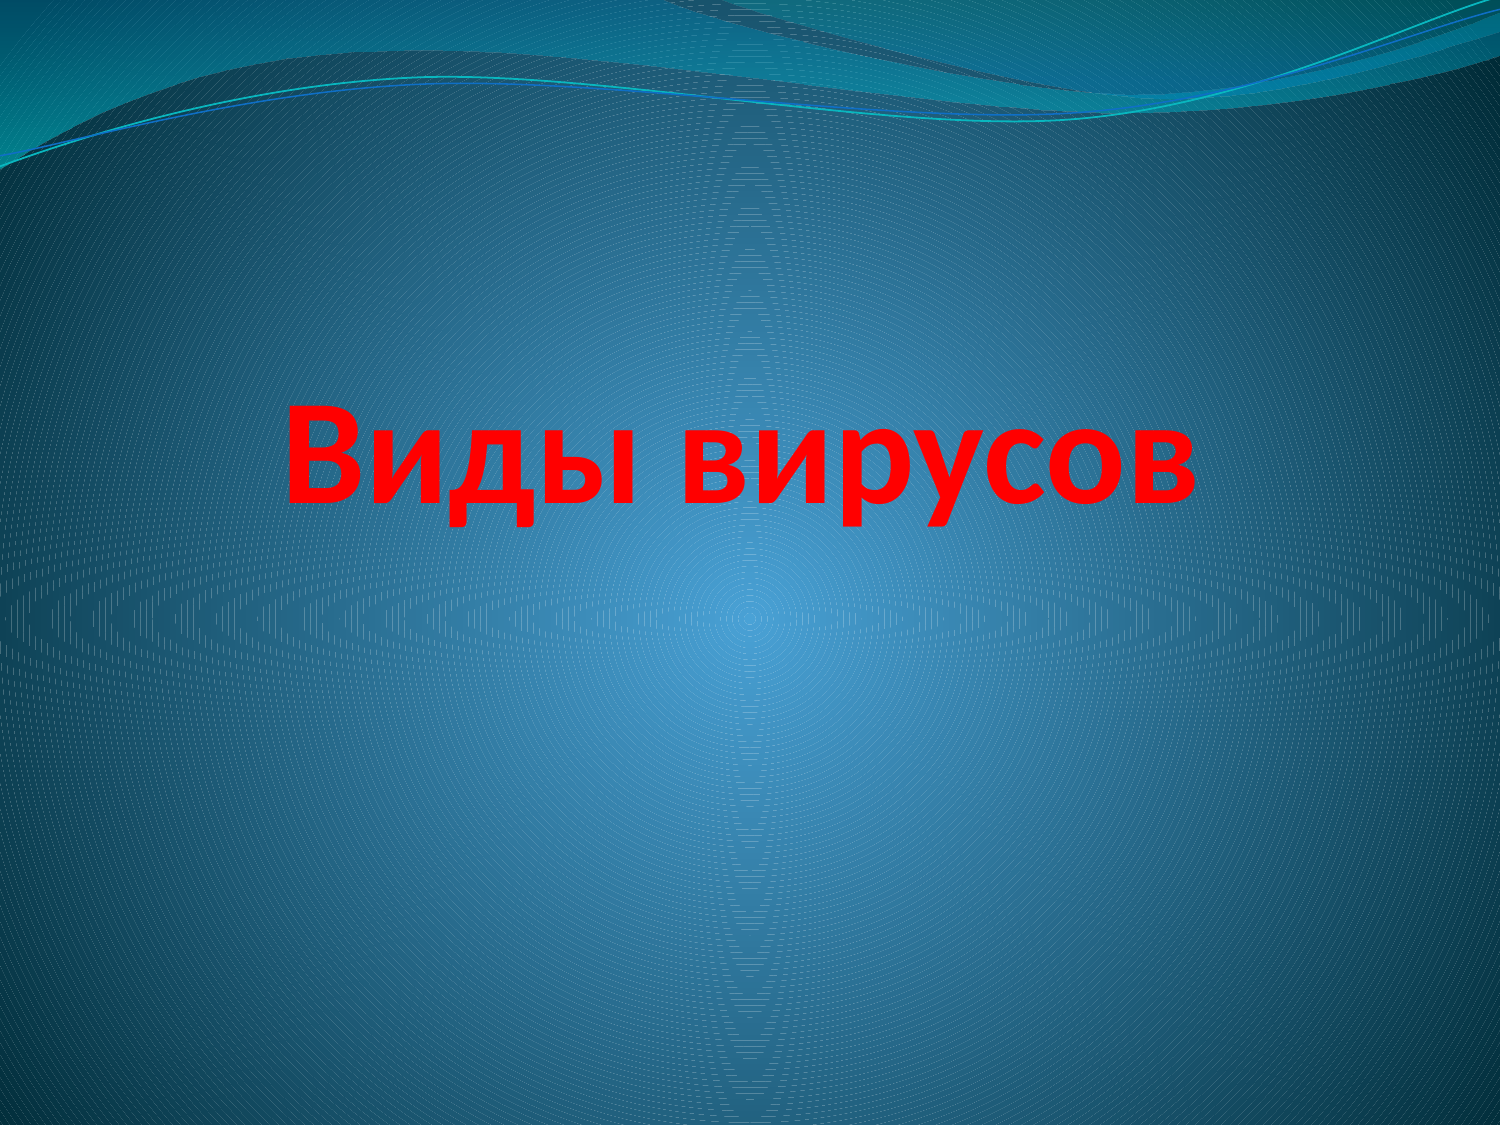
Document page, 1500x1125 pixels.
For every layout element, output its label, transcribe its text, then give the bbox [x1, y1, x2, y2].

title Виды вирусов [105, 292, 1381, 535]
